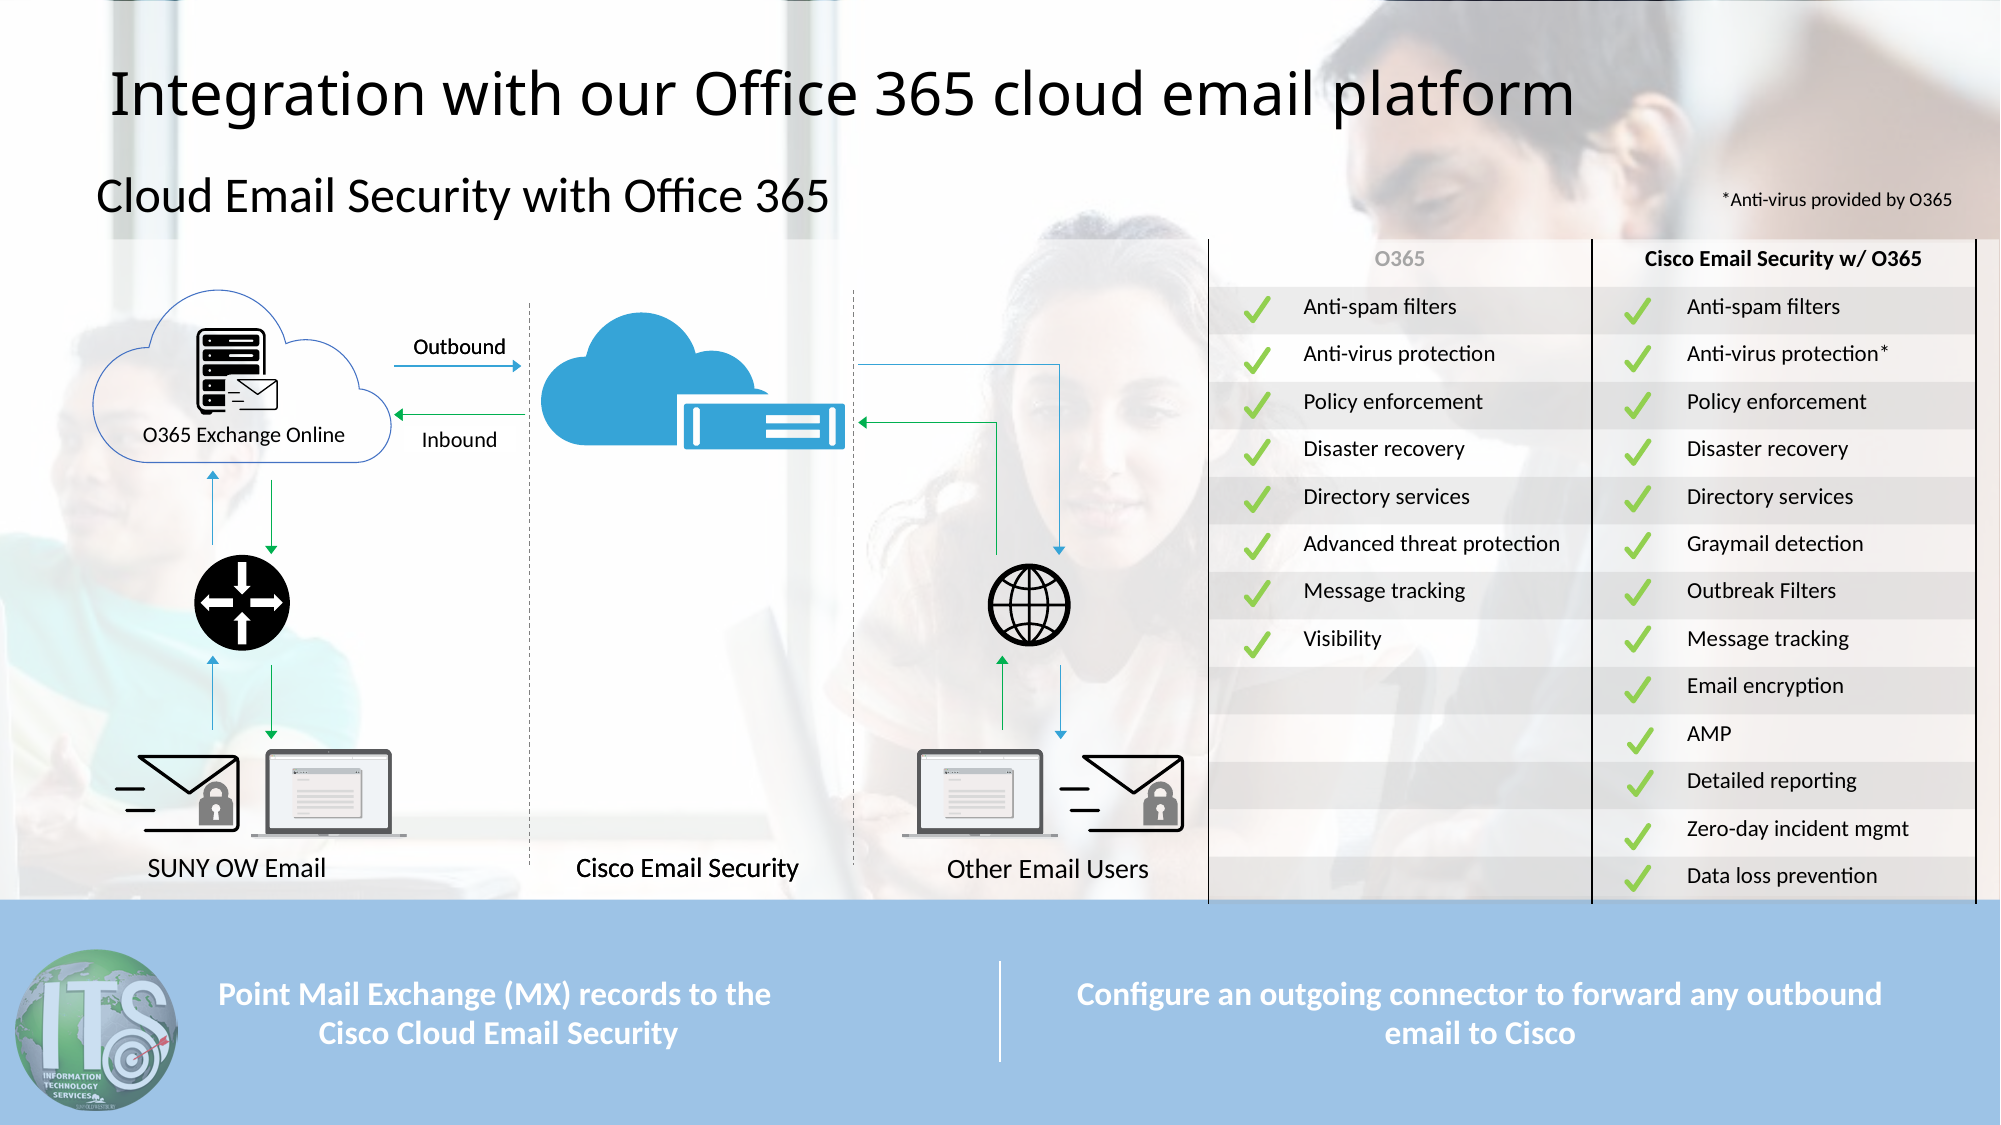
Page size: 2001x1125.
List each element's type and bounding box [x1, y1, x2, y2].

picture [0, 0, 2000, 1122]
text_box [530, 312, 853, 488]
text_box [212, 655, 272, 740]
text_box [394, 365, 526, 415]
text_box [1002, 655, 1061, 740]
text_box [250, 749, 407, 839]
text_box [114, 754, 240, 833]
text_box [194, 554, 290, 651]
text_box [92, 290, 394, 463]
text_box [1059, 754, 1185, 833]
text_box [901, 749, 1059, 839]
text_box [508, 312, 529, 488]
text_box [854, 312, 871, 488]
text_box [212, 470, 272, 555]
